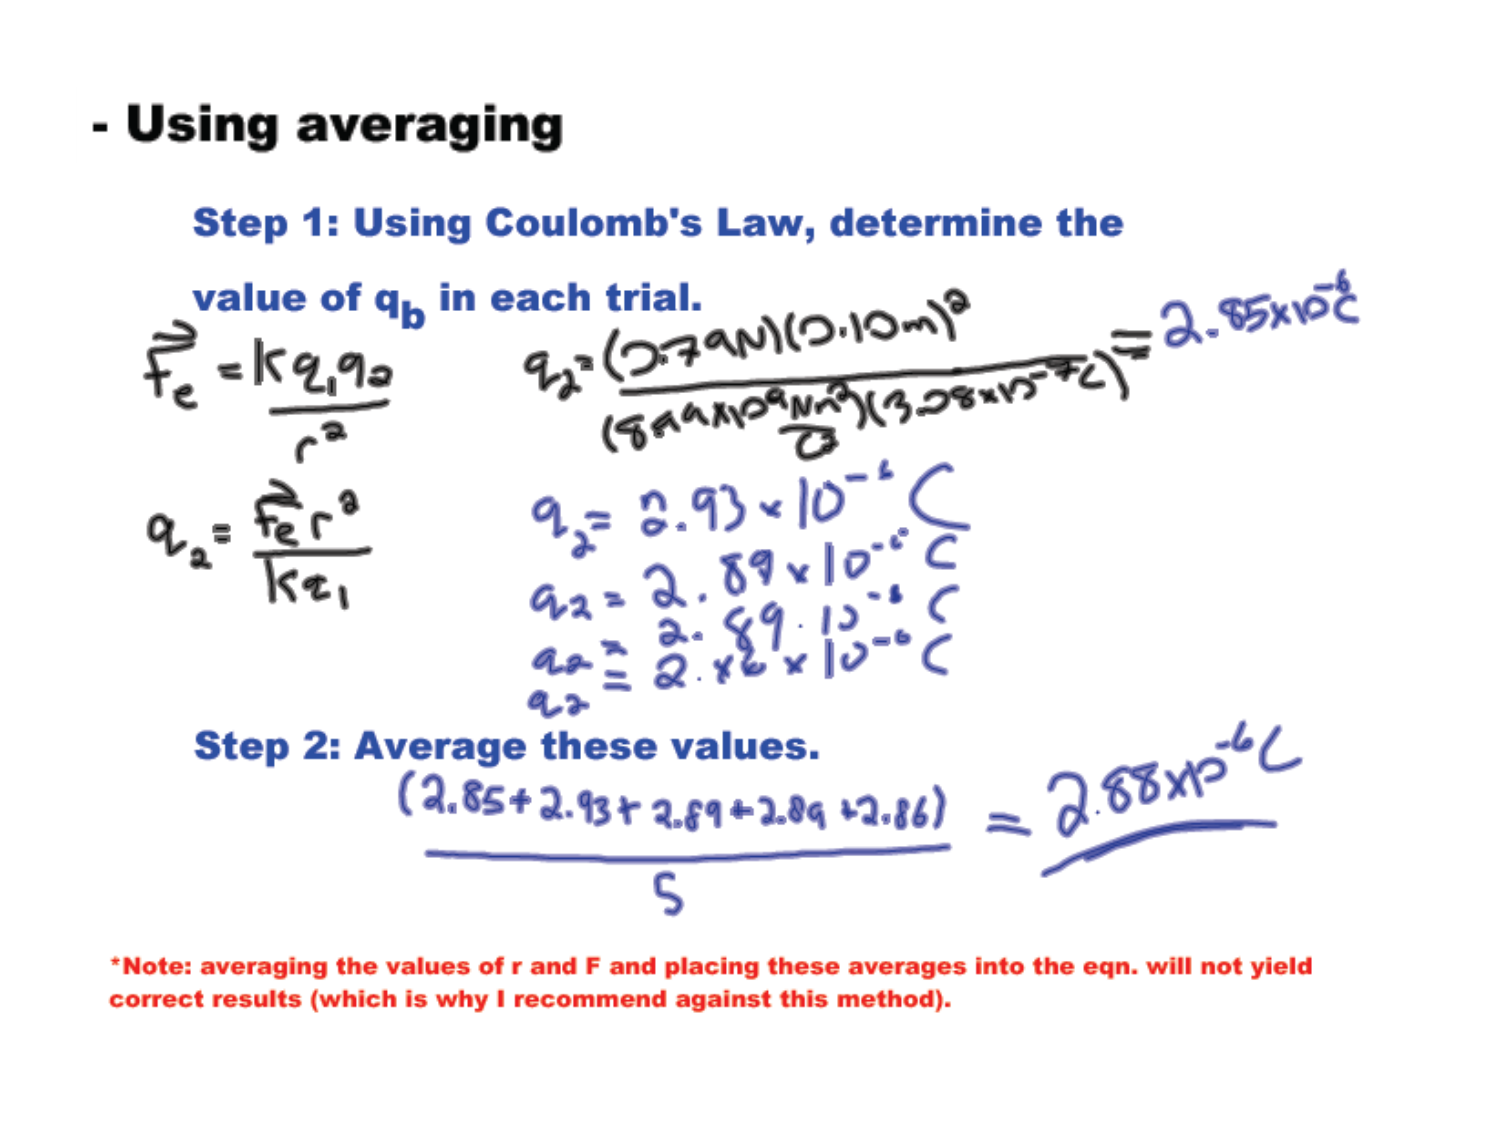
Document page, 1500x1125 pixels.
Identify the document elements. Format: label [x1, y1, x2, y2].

picture [87, 187, 1363, 1042]
picture [74, 87, 577, 163]
